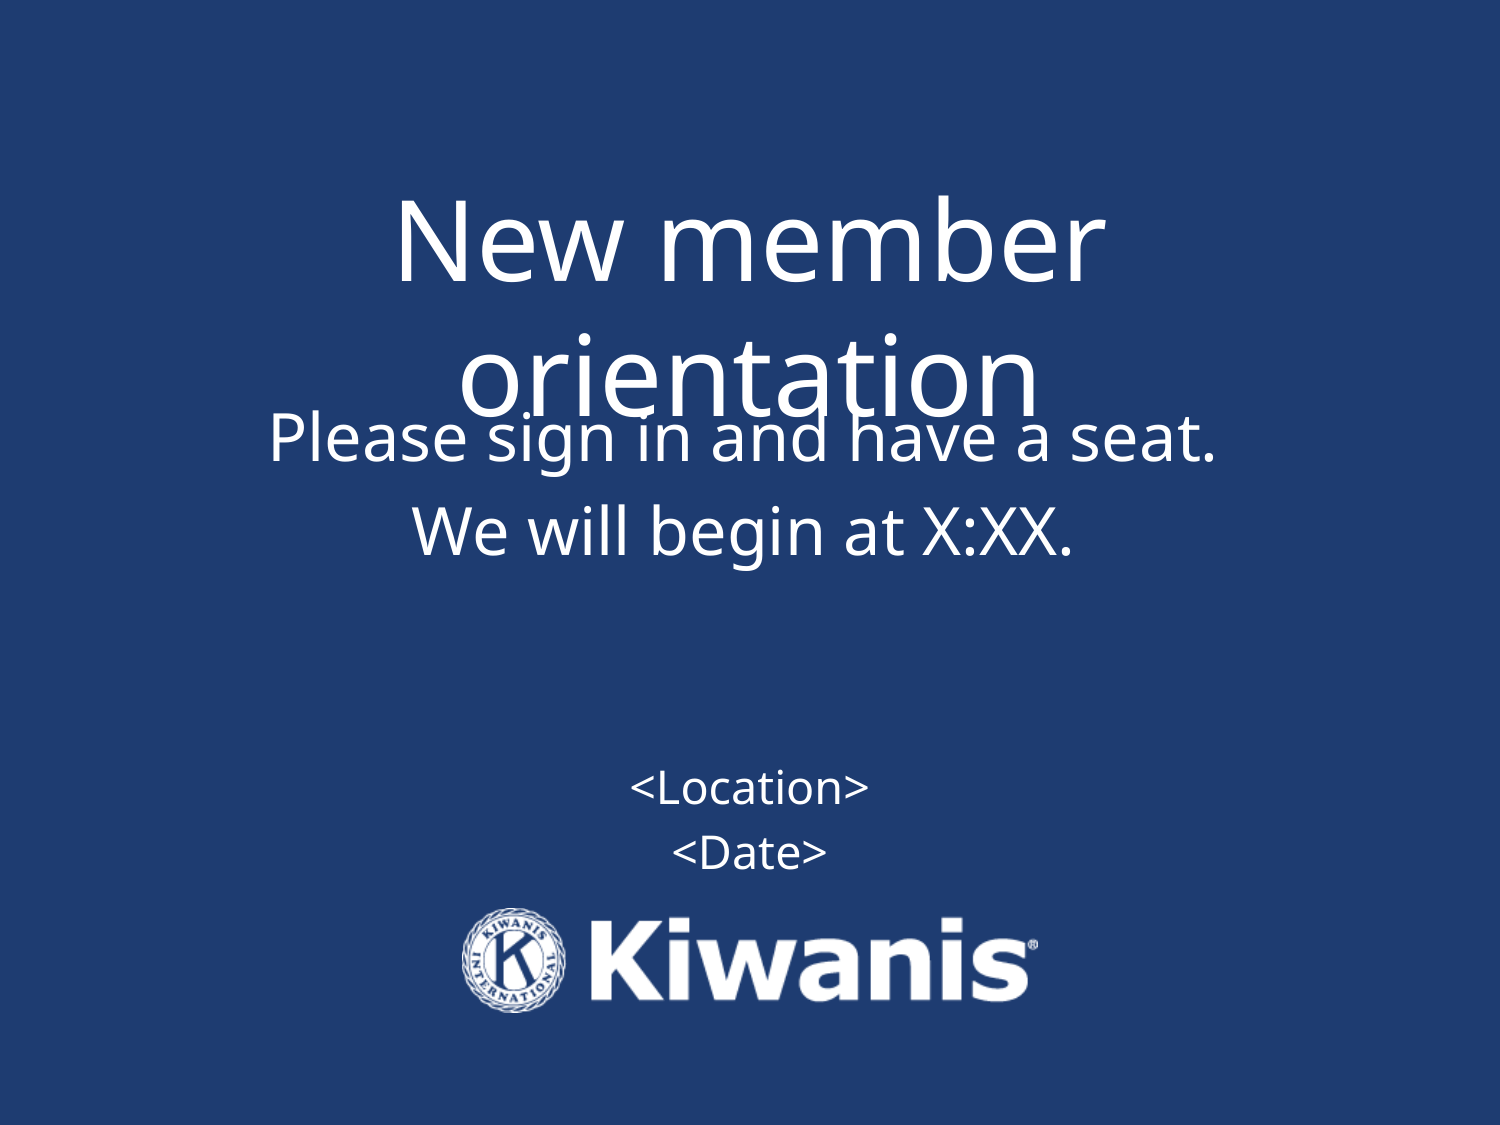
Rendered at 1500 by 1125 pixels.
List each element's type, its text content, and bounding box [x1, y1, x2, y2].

title New member orientation [112, 183, 1388, 425]
list Please sign in and have a seat. We will begin at X:XX. [225, 387, 1263, 613]
subtitle <Location> <Date> [225, 750, 1275, 888]
picture [462, 908, 1038, 1013]
